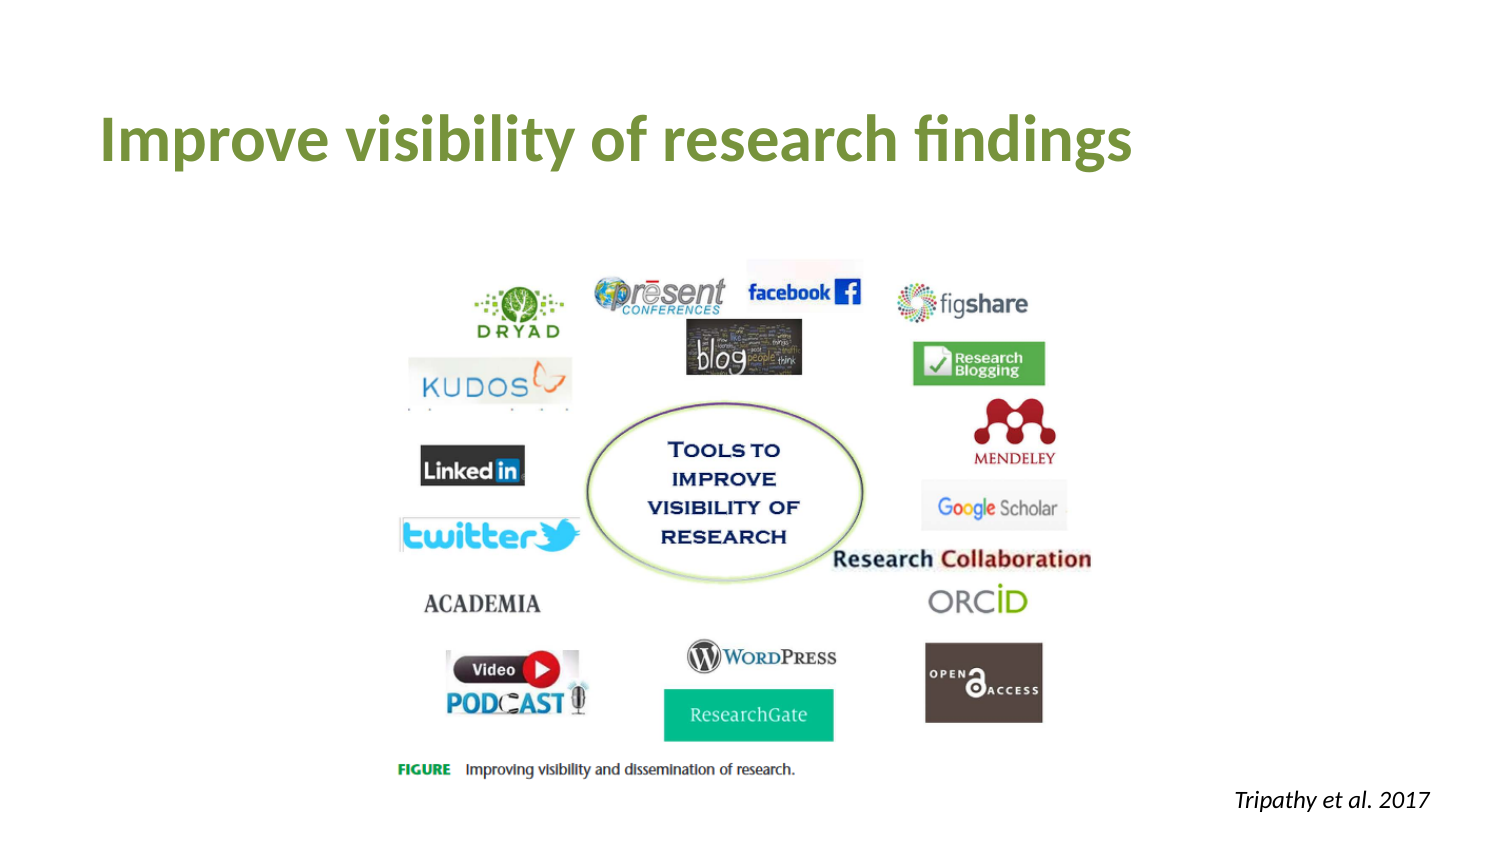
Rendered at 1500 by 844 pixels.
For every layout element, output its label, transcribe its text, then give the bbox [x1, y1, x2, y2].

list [367, 244, 1133, 802]
text_box Tripathy et al. 2017 [1219, 776, 1446, 821]
text_box Improve visibility of research findings [84, 43, 1435, 225]
